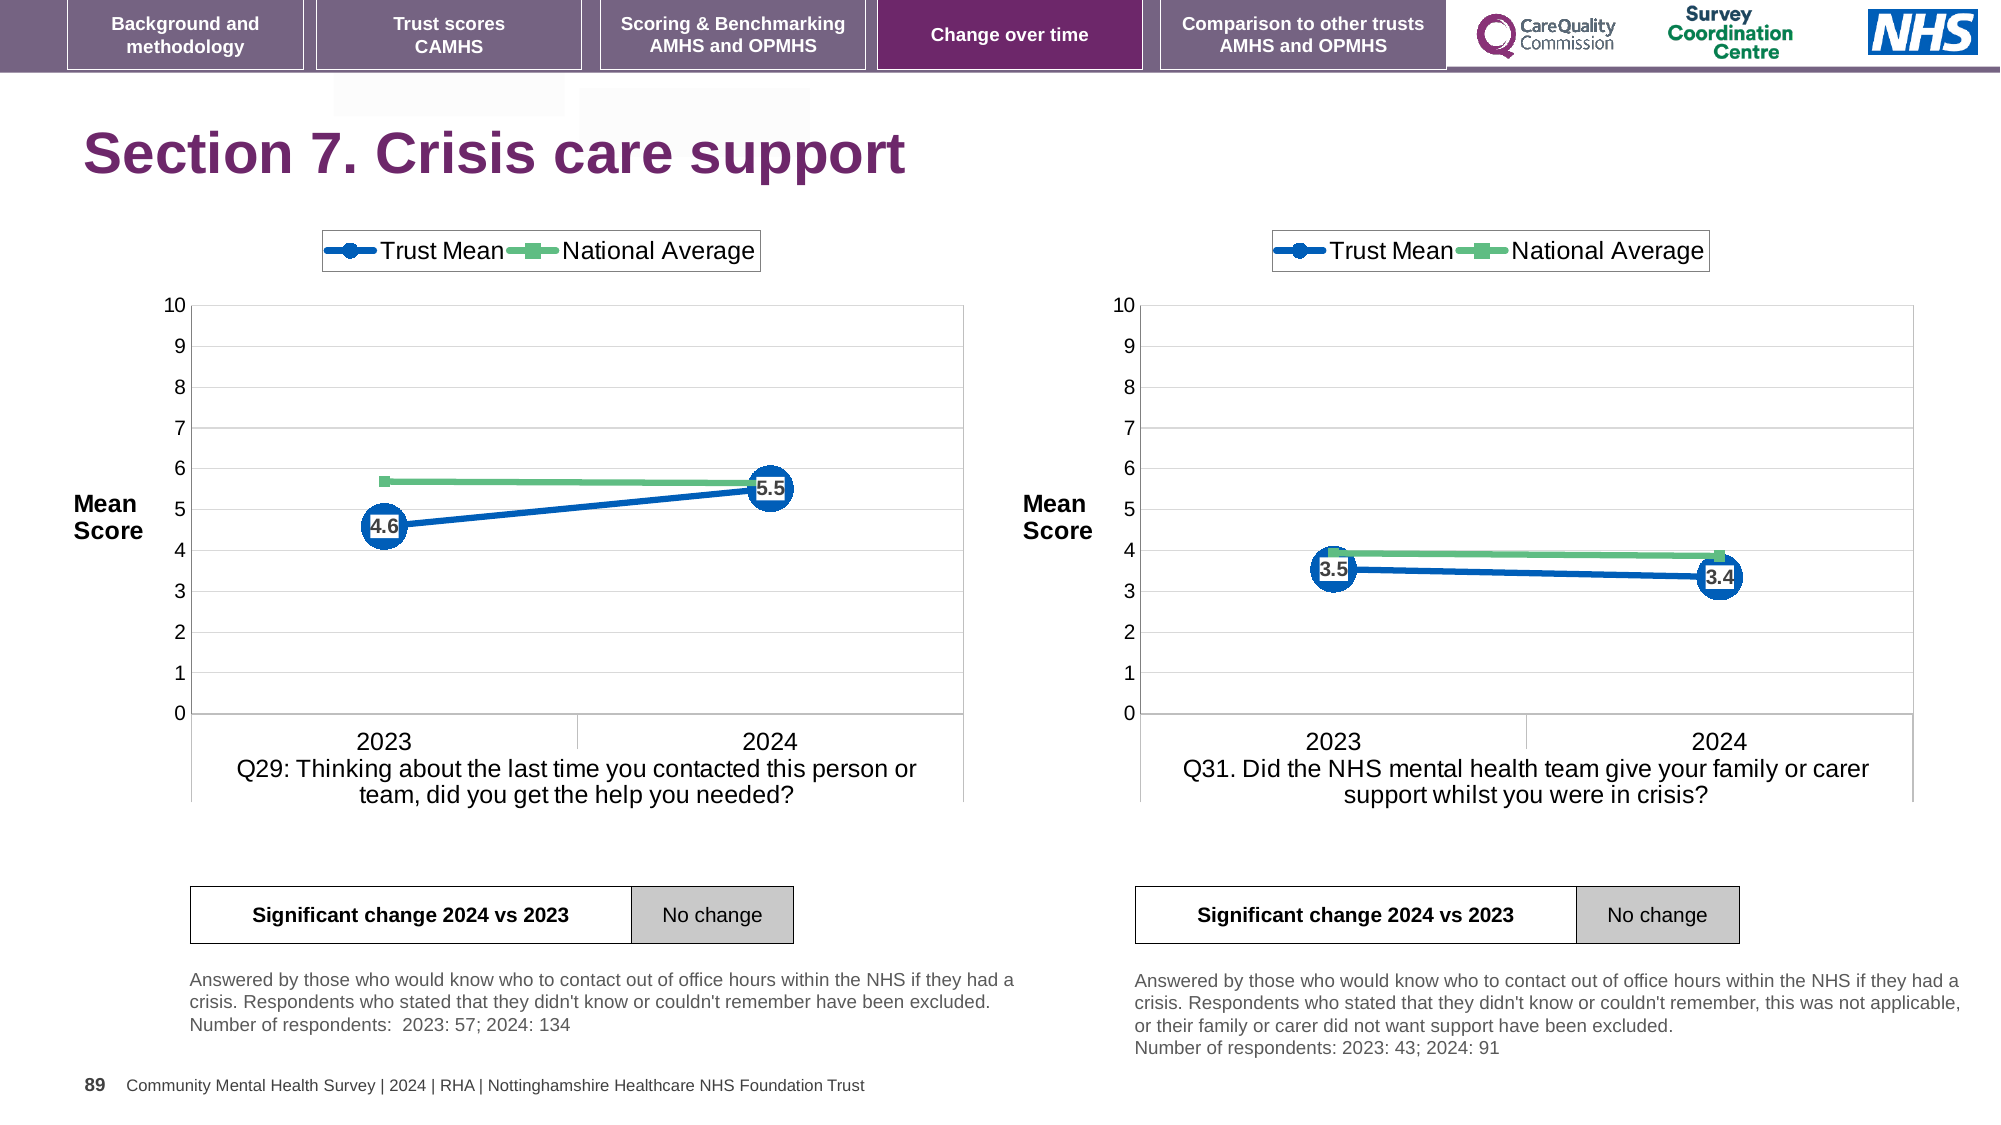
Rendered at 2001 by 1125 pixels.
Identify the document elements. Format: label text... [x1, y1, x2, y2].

chart [68, 228, 966, 858]
text_box Answered by those who would know who to contact out of office hours within the NHS if they had a crisis. Respondents who stated that they didn't know or couldn't remember, this was not applicable, or their family or carer did not want support have been excluded. Number of respondents: 2023: 43; 2024: 91 [1119, 960, 1984, 1089]
chart [1018, 228, 1916, 858]
table_header Significant change 2024 vs 2023 [1136, 887, 1576, 943]
table_header Significant change 2024 vs 2023 [191, 887, 631, 943]
picture [1868, 9, 1978, 55]
text_box 89 [84, 1065, 122, 1125]
title Section 7. Crisis care support [68, 100, 1942, 209]
text_box Answered by those who would know who to contact out of office hours within the NHS if they had a crisis. Respondents who stated that they didn't know or couldn't remember have been excluded. Number of respondents: 2023: 57; 2024: 134 [174, 959, 1039, 1043]
picture [1476, 13, 1616, 59]
table_header No change [632, 887, 793, 943]
picture [1666, 3, 1794, 61]
table_header No change [1577, 887, 1739, 943]
